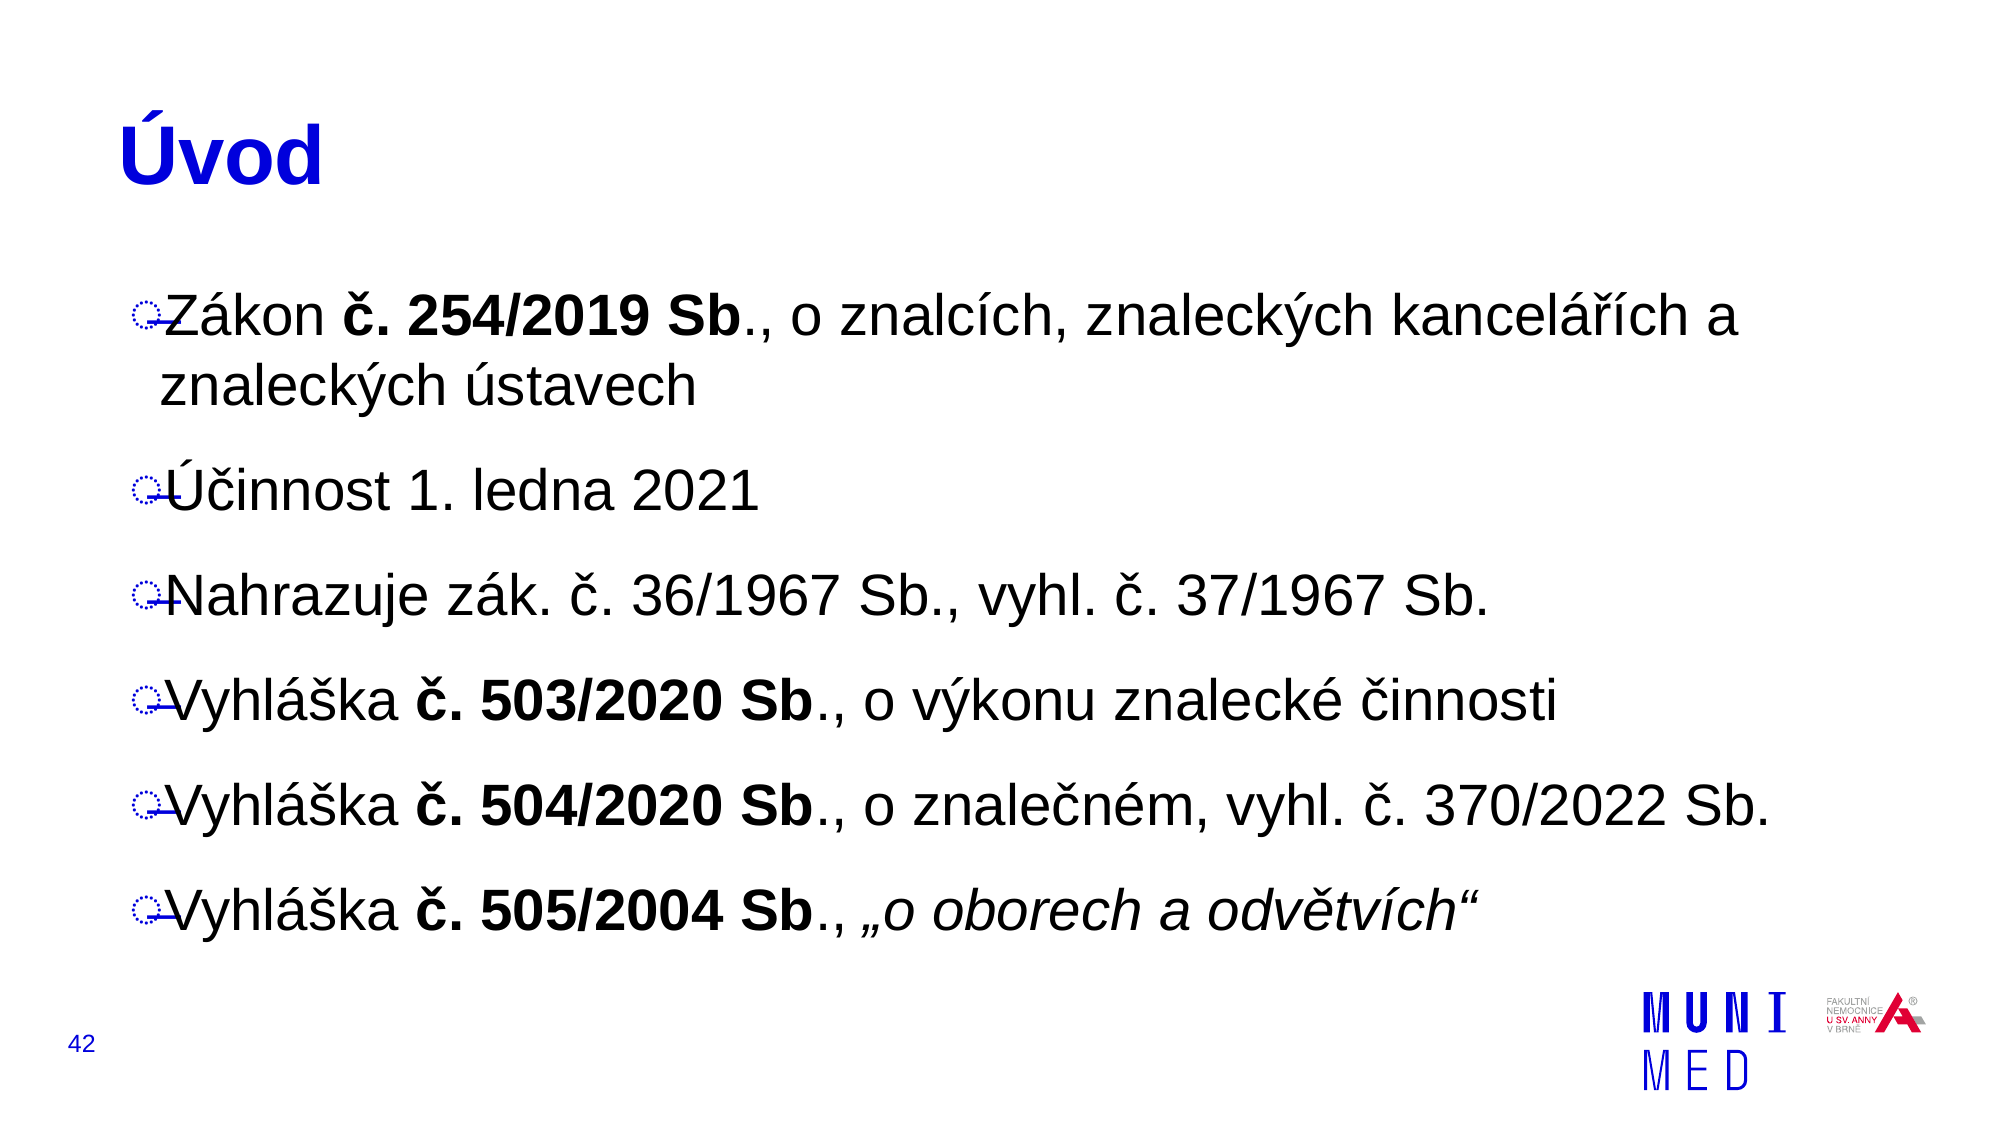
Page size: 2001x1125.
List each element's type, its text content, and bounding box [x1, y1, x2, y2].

list Zákon č. 254/2019 Sb., o znalcích, znaleckých kancelářích a znaleckých ústavech Účinnost 1. ledna 2021 Nahrazuje zák. č. 36/1967 Sb., vyhl. č. 37/1967 Sb. Vyhláška č. 503/2020 Sb., o výkonu znalecké činnosti Vyhláška č. 504/2020 Sb., o znalečném, vyhl. č. 370/2022 Sb. Vyhláška č. 505/2004 Sb., „o oborech a odvětvích“ [118, 277, 1883, 957]
slide_number 42 [67, 1021, 110, 1063]
title Úvod [118, 118, 1883, 193]
